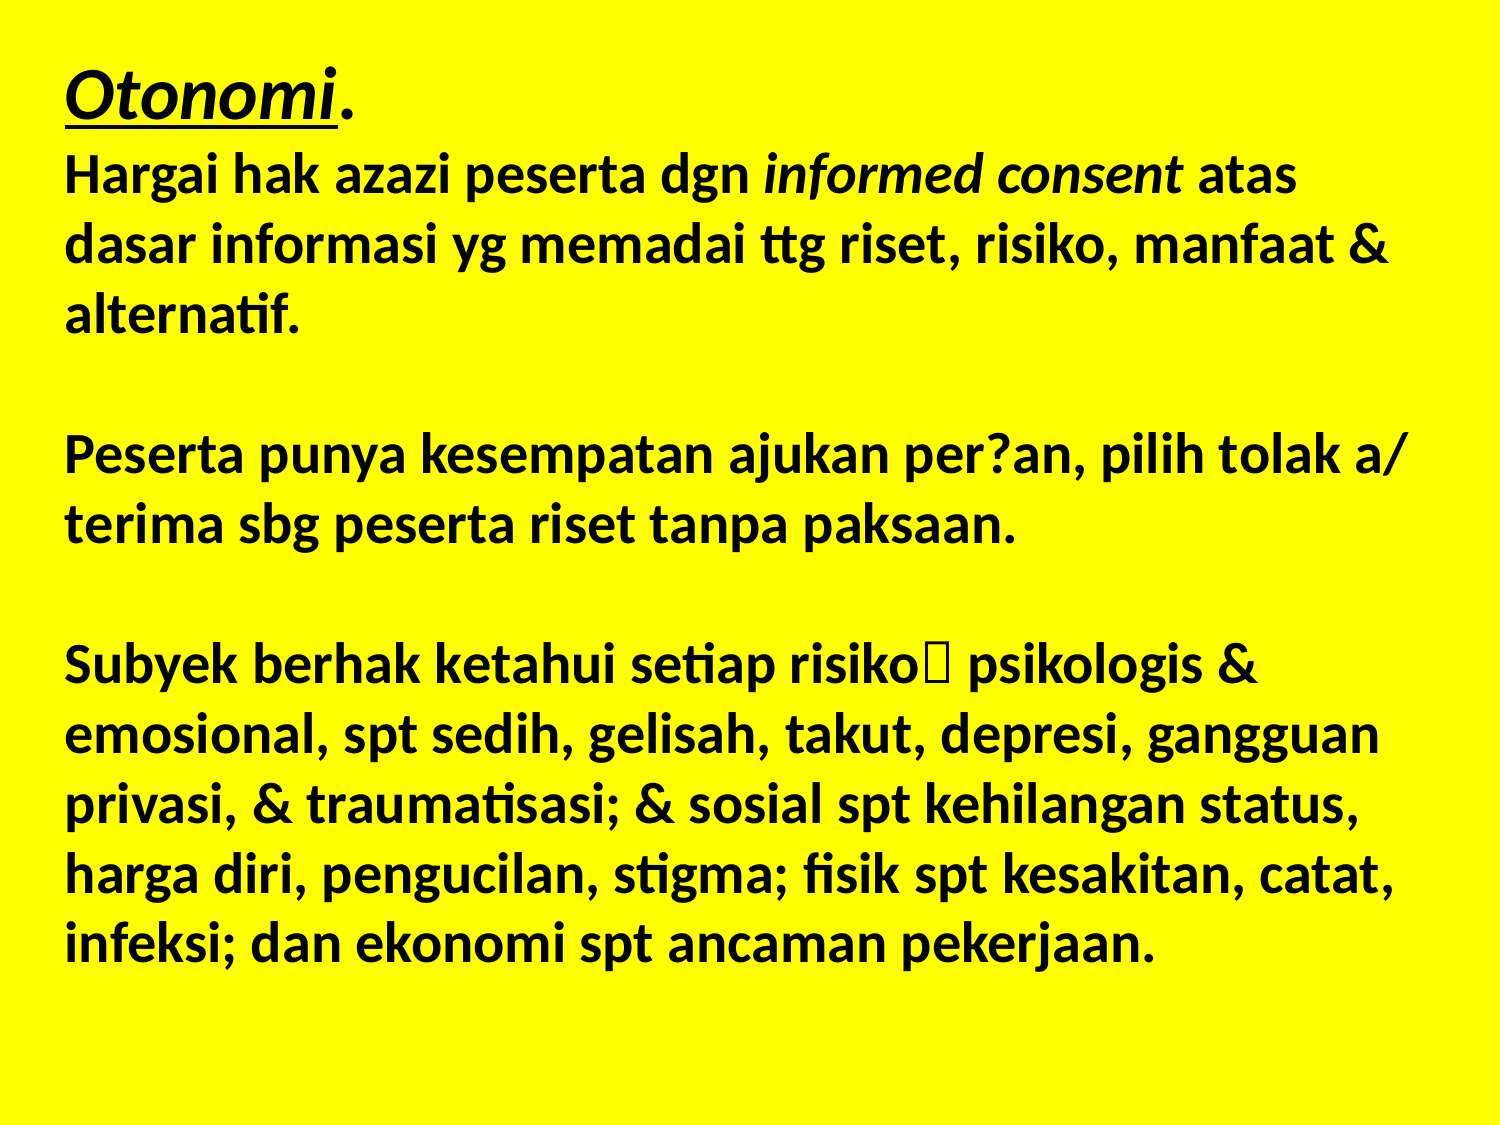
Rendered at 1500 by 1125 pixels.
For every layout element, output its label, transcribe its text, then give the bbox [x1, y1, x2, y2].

text_box Otonomi. Hargai hak azazi peserta dgn informed consent atas dasar informasi yg memadai ttg riset, risiko, manfaat & alternatif. Peserta punya kesempatan ajukan per?an, pilih tolak a/ terima sbg peserta riset tanpa paksaan. Subyek berhak ketahui setiap risiko psikologis & emosional, spt sedih, gelisah, takut, depresi, gangguan privasi, & traumatisasi; & sosial spt kehilangan status, harga diri, pengucilan, stigma; fisik spt kesakitan, catat, infeksi; dan ekonomi spt ancaman pekerjaan. [50, 37, 1436, 1052]
